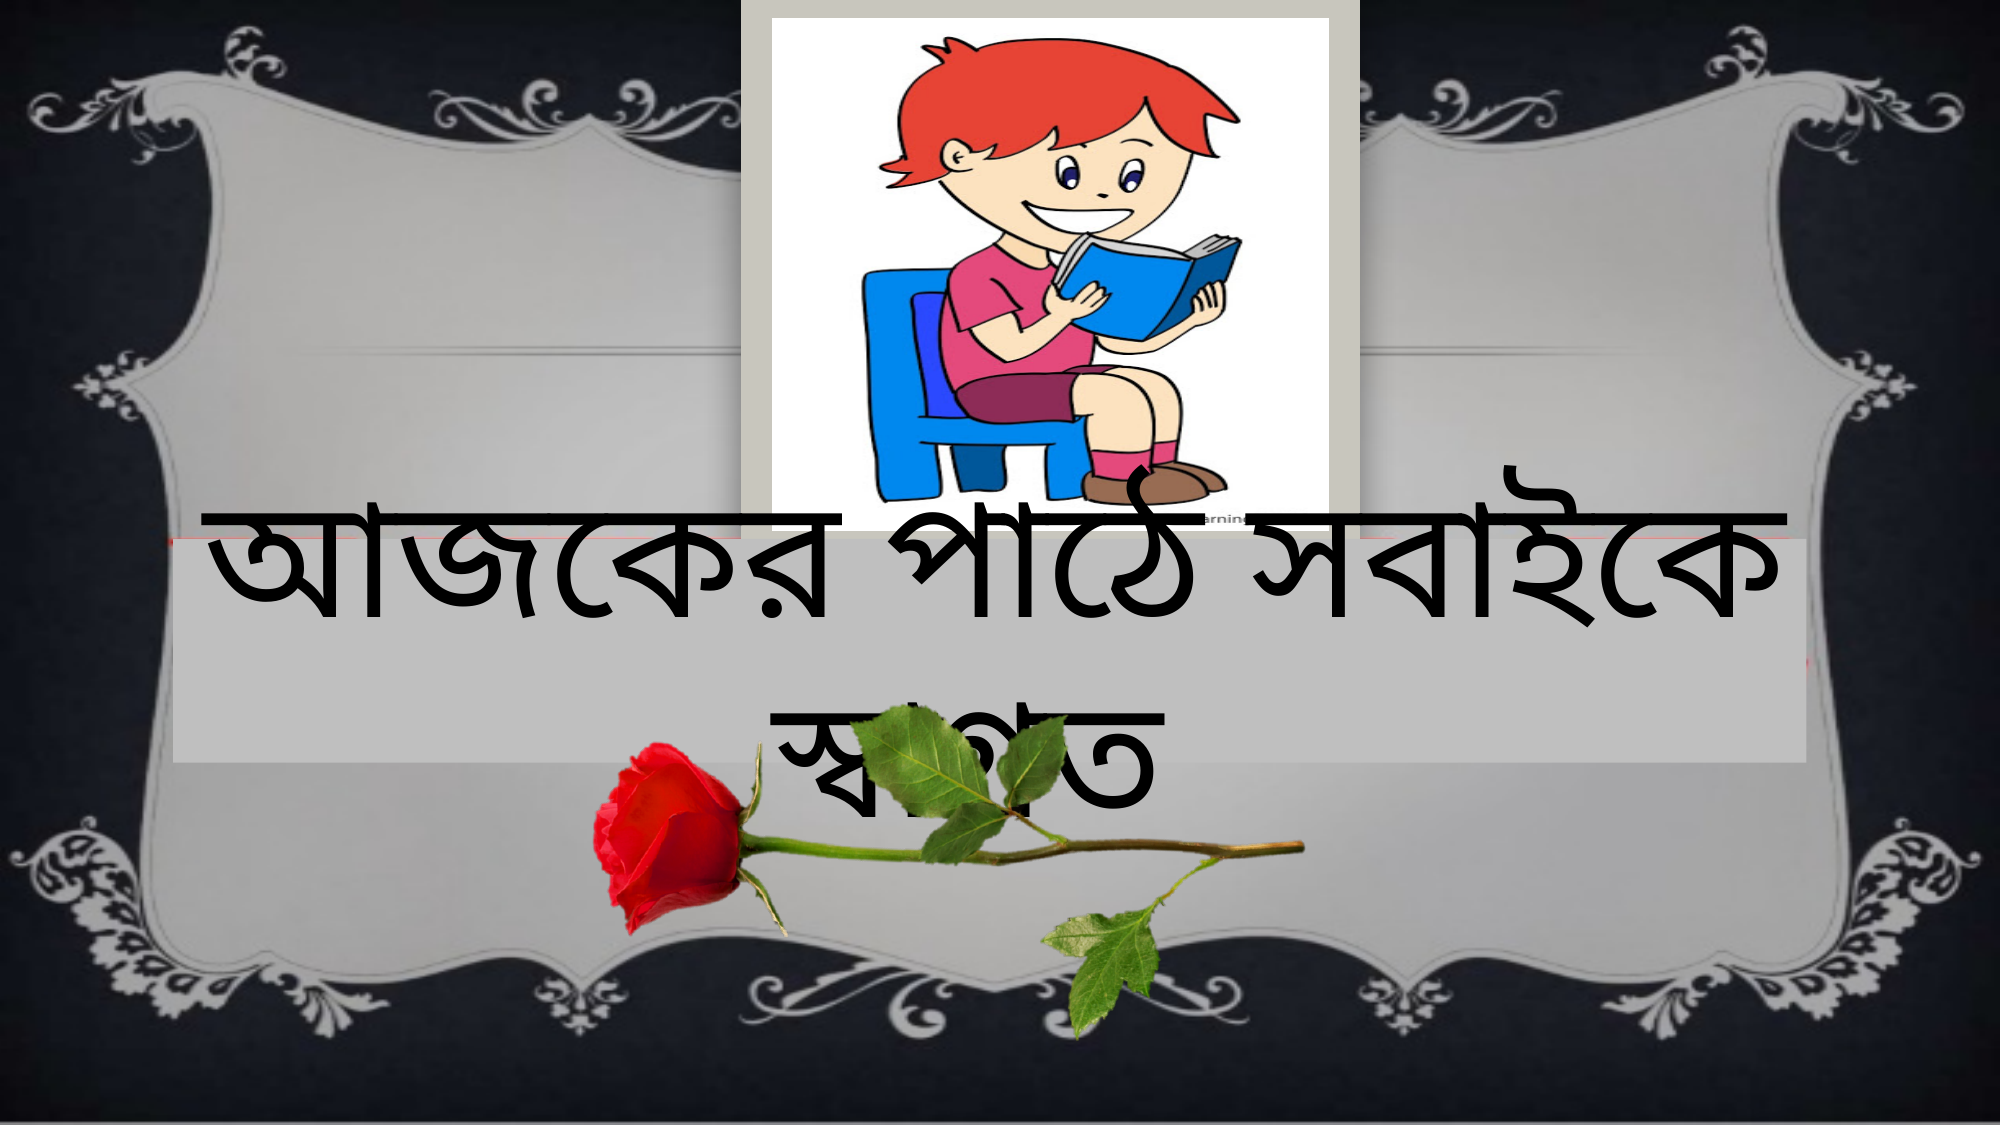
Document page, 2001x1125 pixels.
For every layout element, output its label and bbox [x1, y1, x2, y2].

text_box [0, 0, 2000, 1125]
